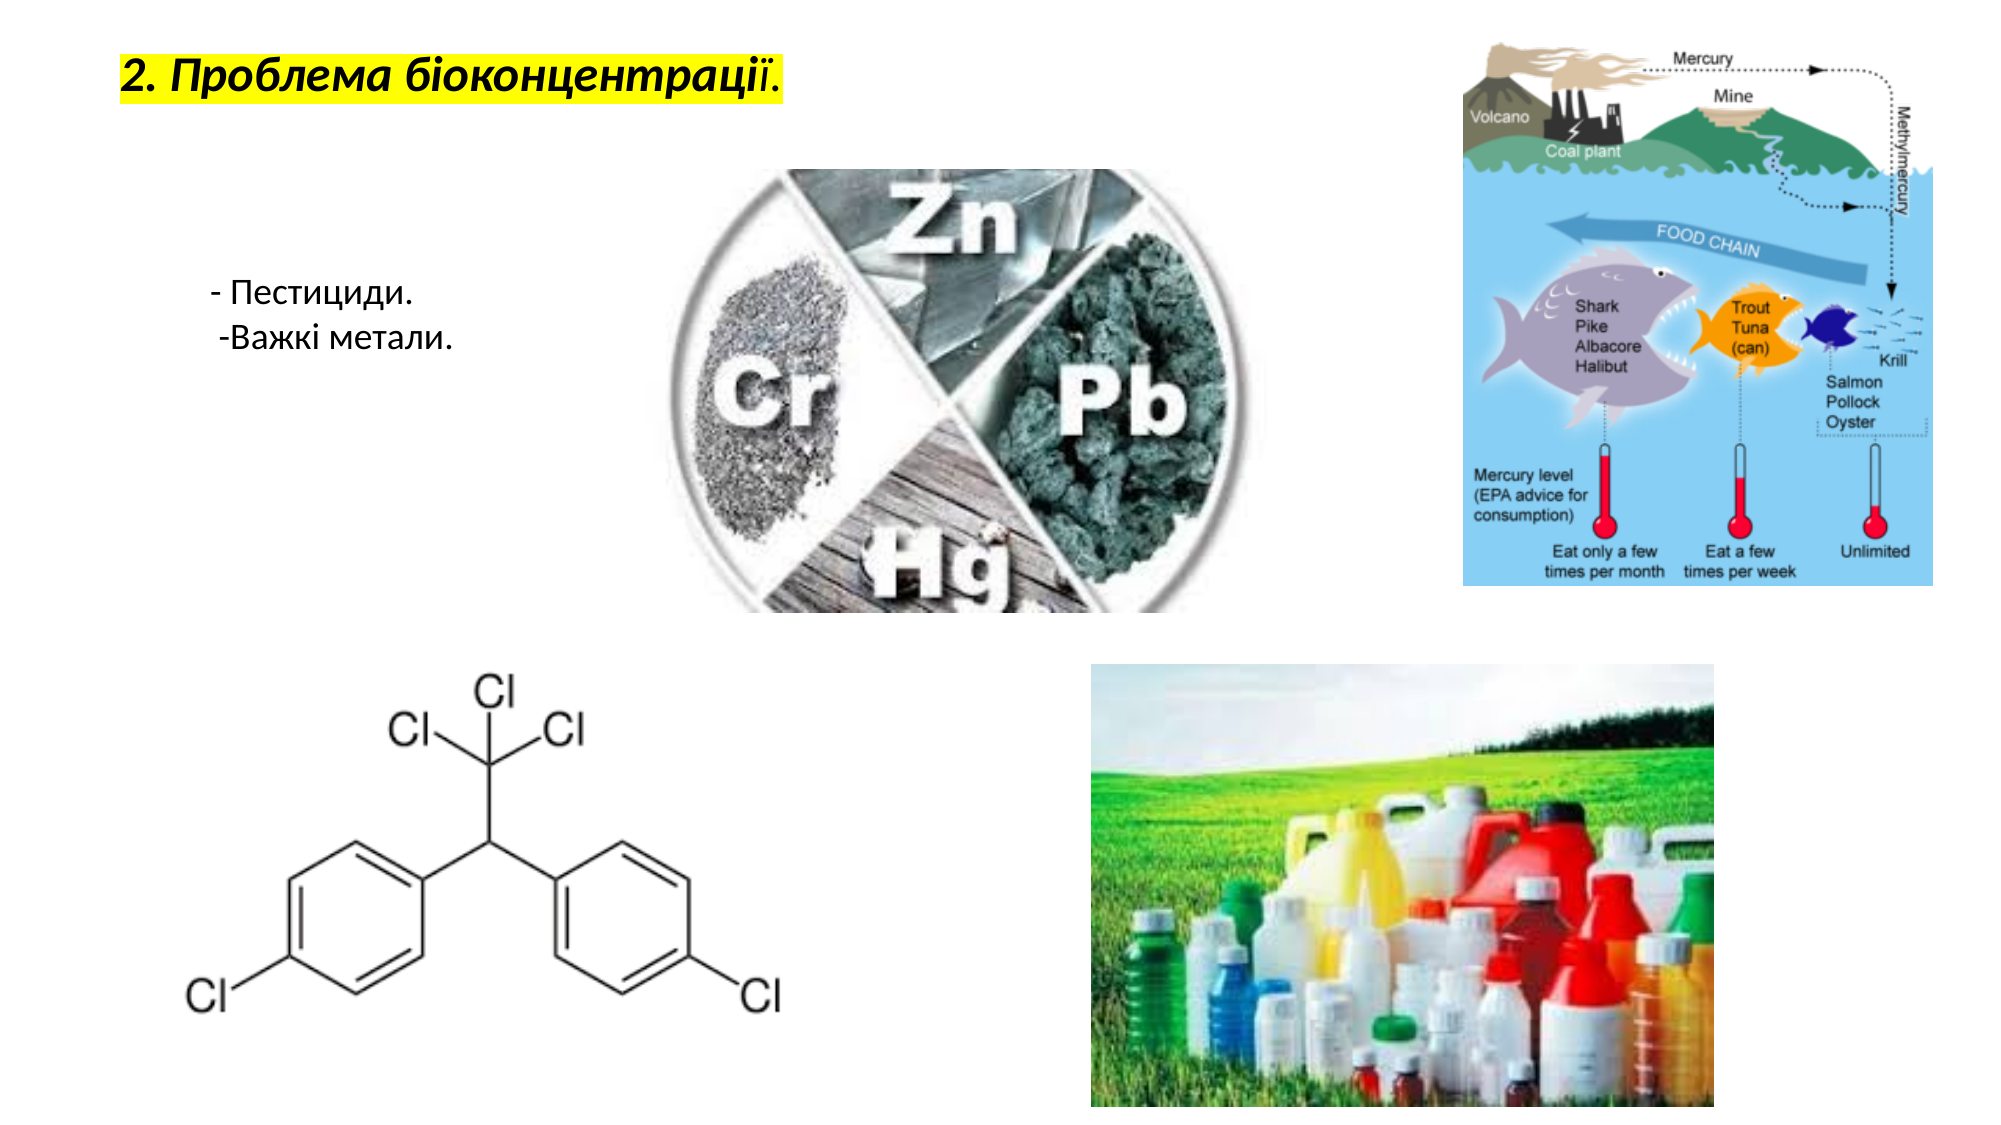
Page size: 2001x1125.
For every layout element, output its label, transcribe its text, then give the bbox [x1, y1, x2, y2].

picture [628, 169, 1294, 613]
text_box 2. Проблема біоконцентрації. [105, 33, 798, 109]
picture [1463, 40, 1933, 586]
text_box - Пестициди. -Важкі метали. [195, 259, 485, 365]
picture [1090, 664, 1714, 1107]
picture [173, 664, 797, 1023]
